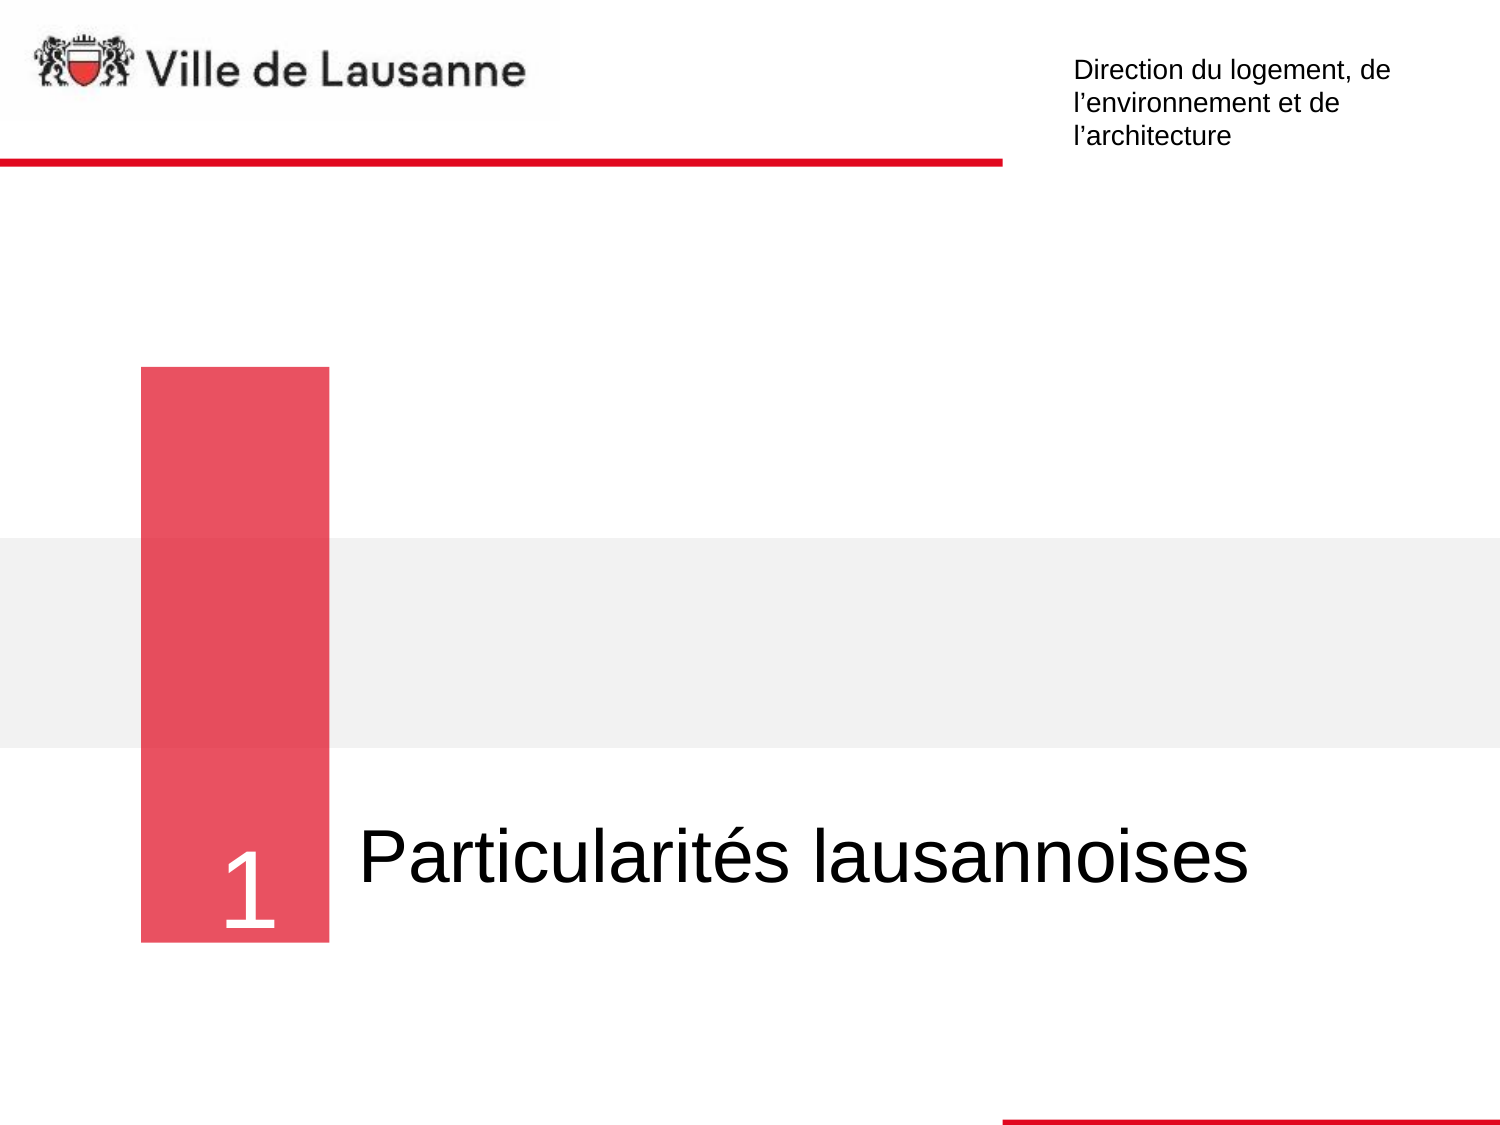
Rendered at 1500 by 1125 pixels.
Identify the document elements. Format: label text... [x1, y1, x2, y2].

subtitle 1 [168, 810, 330, 943]
picture [0, 0, 560, 121]
title Particularités lausannoises [343, 810, 1429, 943]
